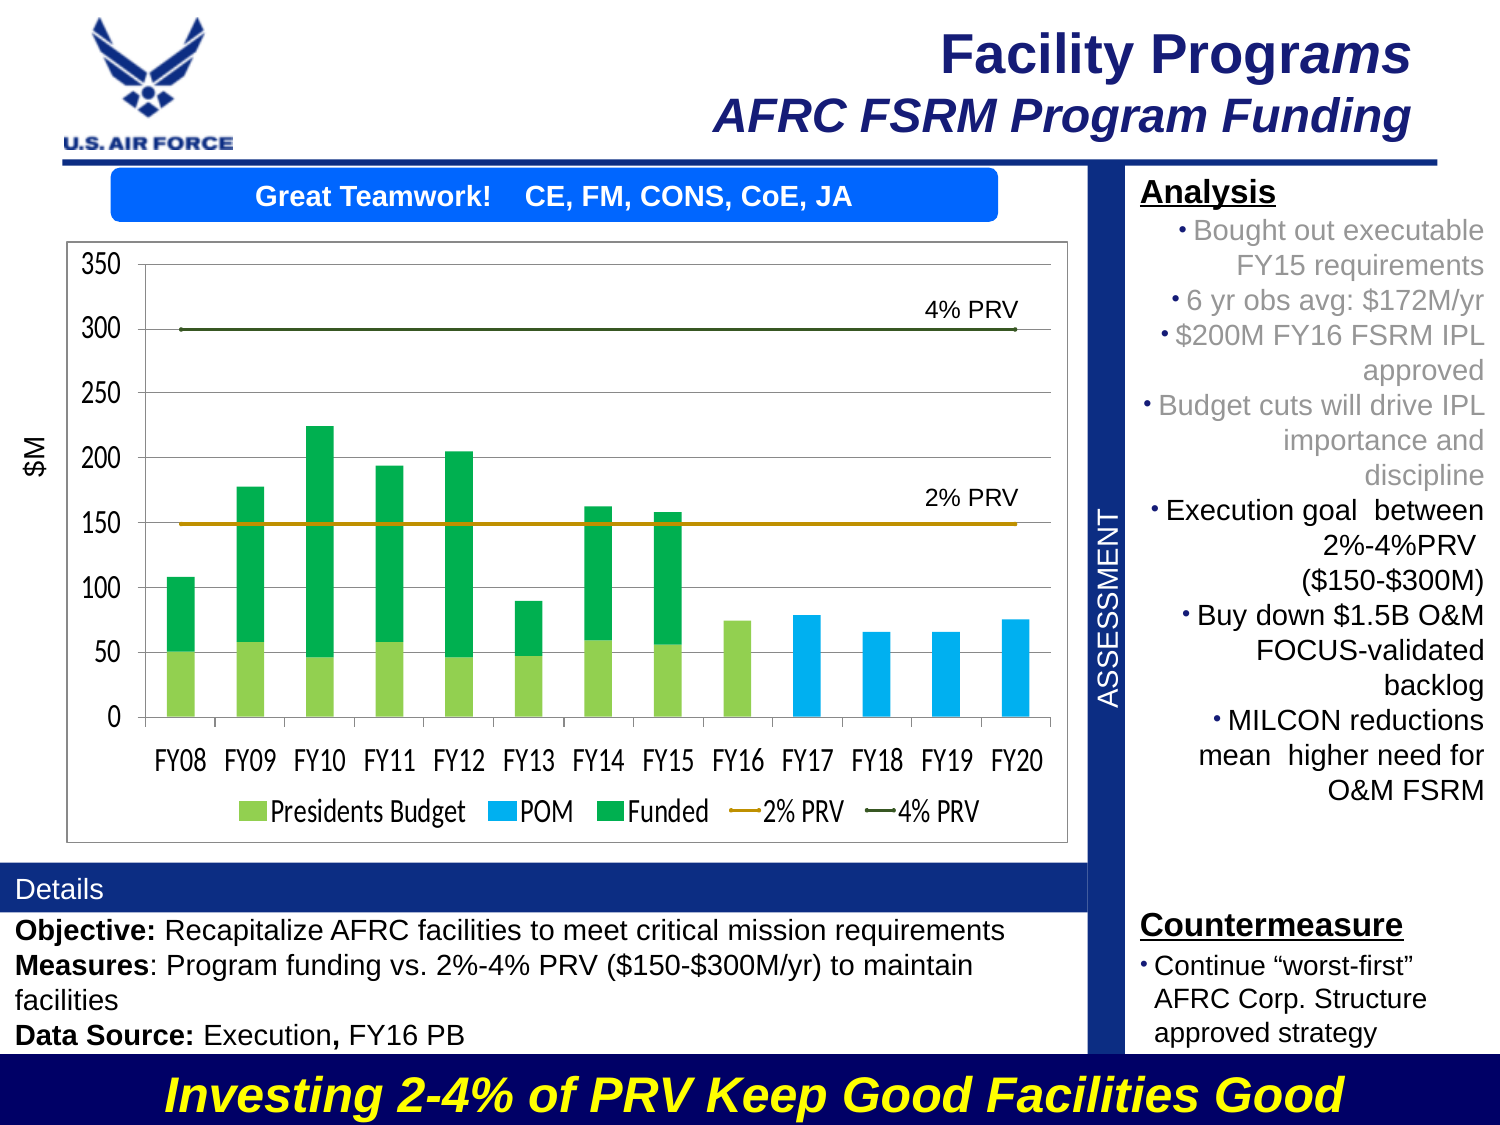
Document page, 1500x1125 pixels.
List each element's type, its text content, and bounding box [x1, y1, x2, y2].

text_box $M [7, 421, 55, 492]
list Bought out executable FY15 requirements 6 yr obs avg: $172M/yr $200M FY16 FSRM IPL approved Budget cuts will drive IPL importance and discipline Execution goal between 2%-4%PRV ($150-$300M) Buy down $1.5B O&M FOCUS-validated backlog MILCON reductions mean higher need for O&M FSRM [1124, 203, 1500, 717]
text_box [60, 233, 1075, 851]
text_box Investing 2-4% of PRV Keep Good Facilities Good [0, 1055, 1500, 1125]
title Facility Programs AFRC FSRM Program Funding [37, 8, 1429, 151]
list Continue “worst-first” AFRC Corp. Structure approved strategy [1125, 959, 1500, 1055]
text_box Objective: Recapitalize AFRC facilities to meet critical mission requirements Measures: Program funding vs. 2%-4% PRV ($150-$300M/yr) to maintain facilities Data Source: Execution, FY16 PB [0, 904, 1102, 1055]
text_box Great Teamwork! CE, FM, CONS, CoE, JA [110, 167, 999, 222]
text_box Countermeasure [1124, 896, 1500, 959]
